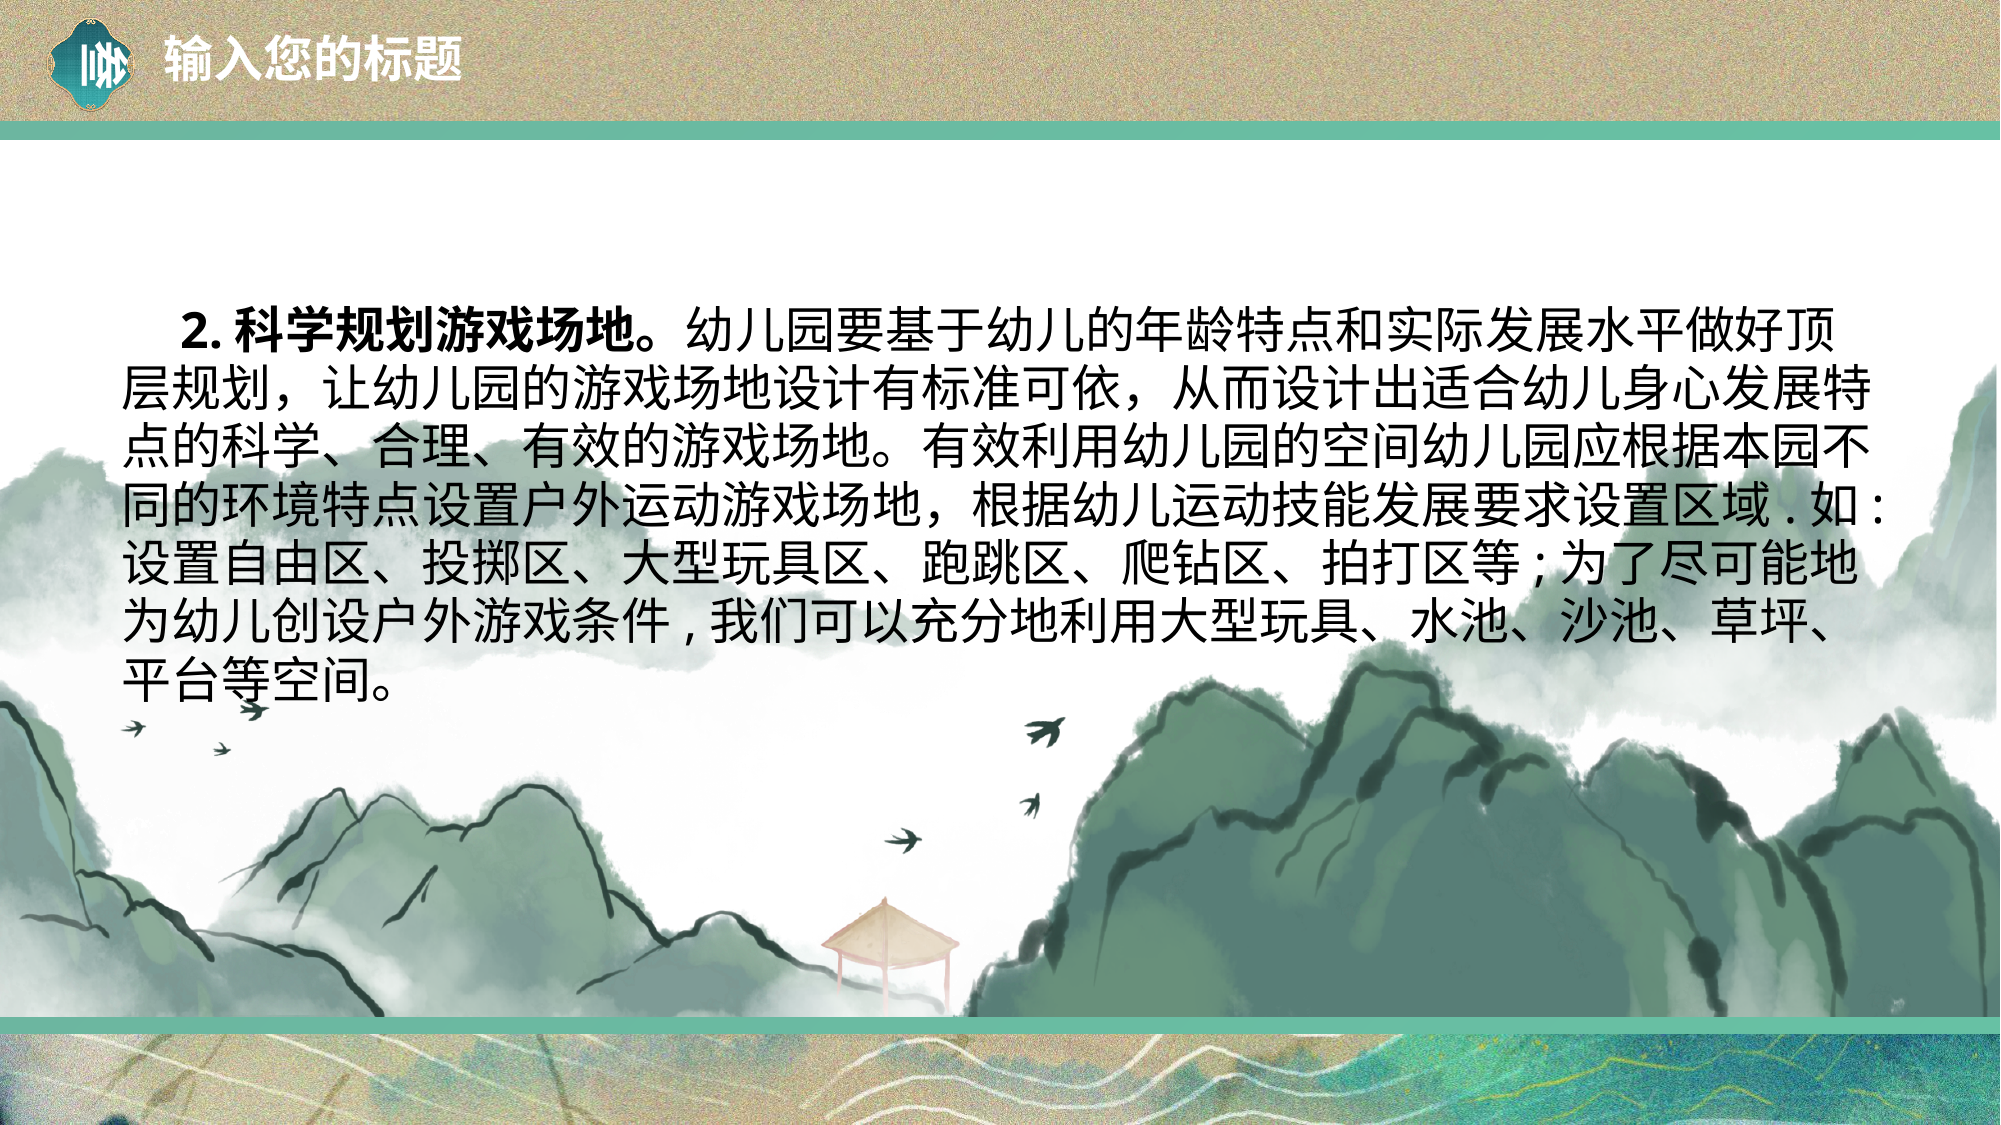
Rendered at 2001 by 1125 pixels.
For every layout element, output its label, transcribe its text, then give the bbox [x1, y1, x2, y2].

picture [0, 0, 2000, 121]
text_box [594, 197, 1755, 376]
picture [0, 1034, 2000, 1125]
text_box 2.科学规划游戏场地。幼儿园要基于幼儿的年龄特点和实际发展水平做好顶层规划，让幼儿园的游戏场地设计有标准可依，从而设计出适合幼儿身心发展特点的科学、合理、有效的游戏场地。有效利用幼儿园的空间幼儿园应根据本园不同的环境特点设置户外运动游戏场地，根据幼儿运动技能发展要求设置区域.如:设置自由区、投掷区、大型玩具区、跑跳区、爬钻区、拍打区等;为了尽可能地为幼儿创设户外游戏条件,我们可以充分地利用大型玩具、水池、沙池、草坪、平台等空间。 [1755, 292, 1897, 349]
picture [0, 349, 2000, 1017]
text_box 2.科学规划游戏场地。幼儿园要基于幼儿的年龄特点和实际发展水平做好顶层规划，让幼儿园的游戏场地设计有标准可依，从而设计出适合幼儿身心发展特点的科学、合理、有效的游戏场地。有效利用幼儿园的空间幼儿园应根据本园不同的环境特点设置户外运动游戏场地，根据幼儿运动技能发展要求设置区域.如:设置自由区、投掷区、大型玩具区、跑跳区、爬钻区、拍打区等;为了尽可能地为幼儿创设户外游戏条件,我们可以充分地利用大型玩具、水池、沙池、草坪、平台等空间。 [107, 292, 594, 349]
